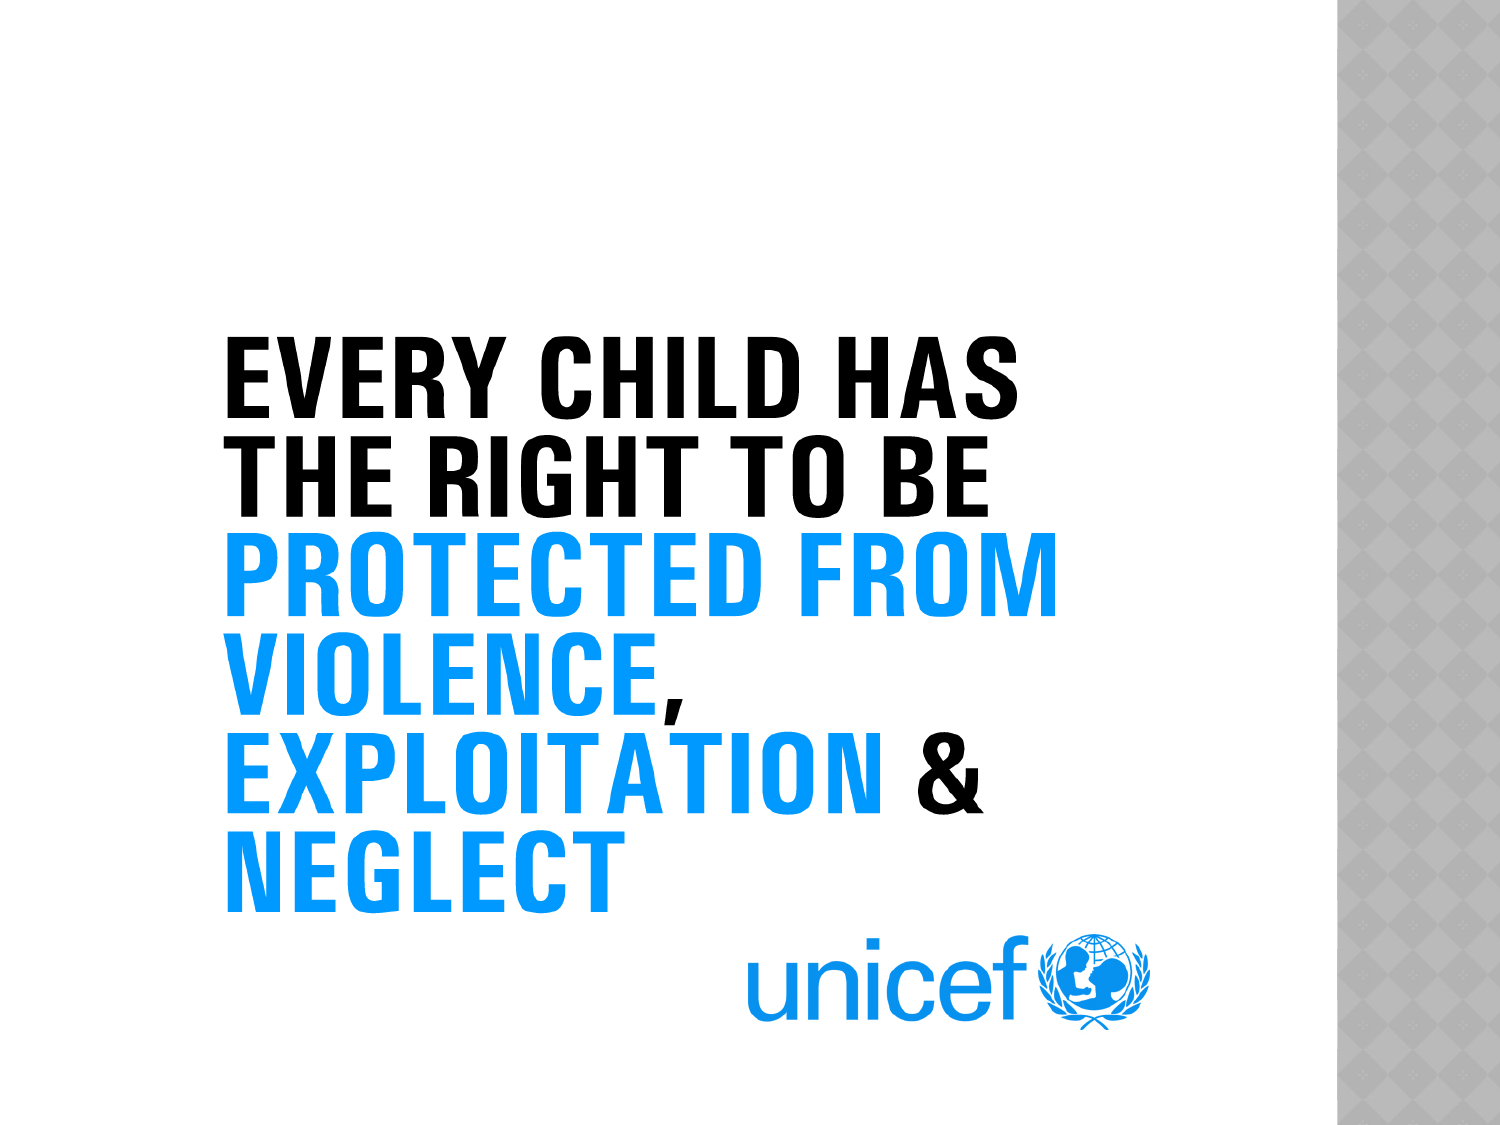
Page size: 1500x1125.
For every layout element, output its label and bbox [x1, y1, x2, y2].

list [153, 263, 1184, 1060]
